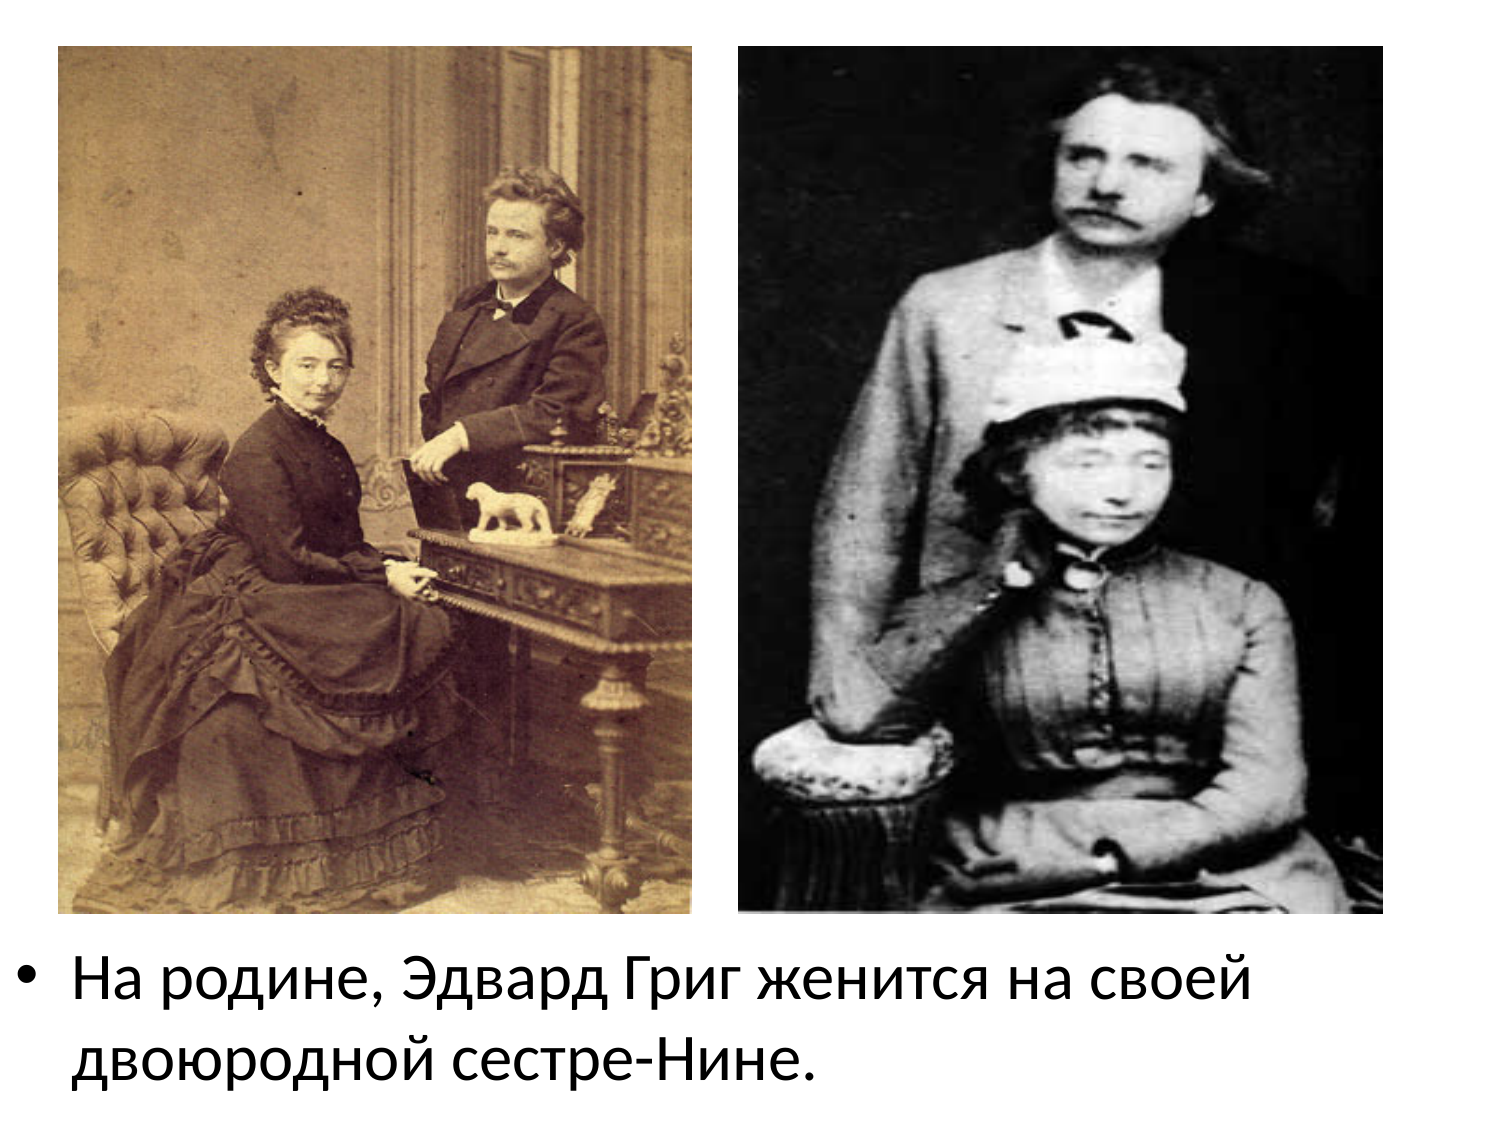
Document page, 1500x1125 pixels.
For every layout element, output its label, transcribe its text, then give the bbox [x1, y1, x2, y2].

list На родине, Эдвард Григ женится на своей двоюродной сестре-Нине. [0, 925, 1500, 1125]
picture [737, 46, 1383, 915]
picture [58, 46, 692, 915]
